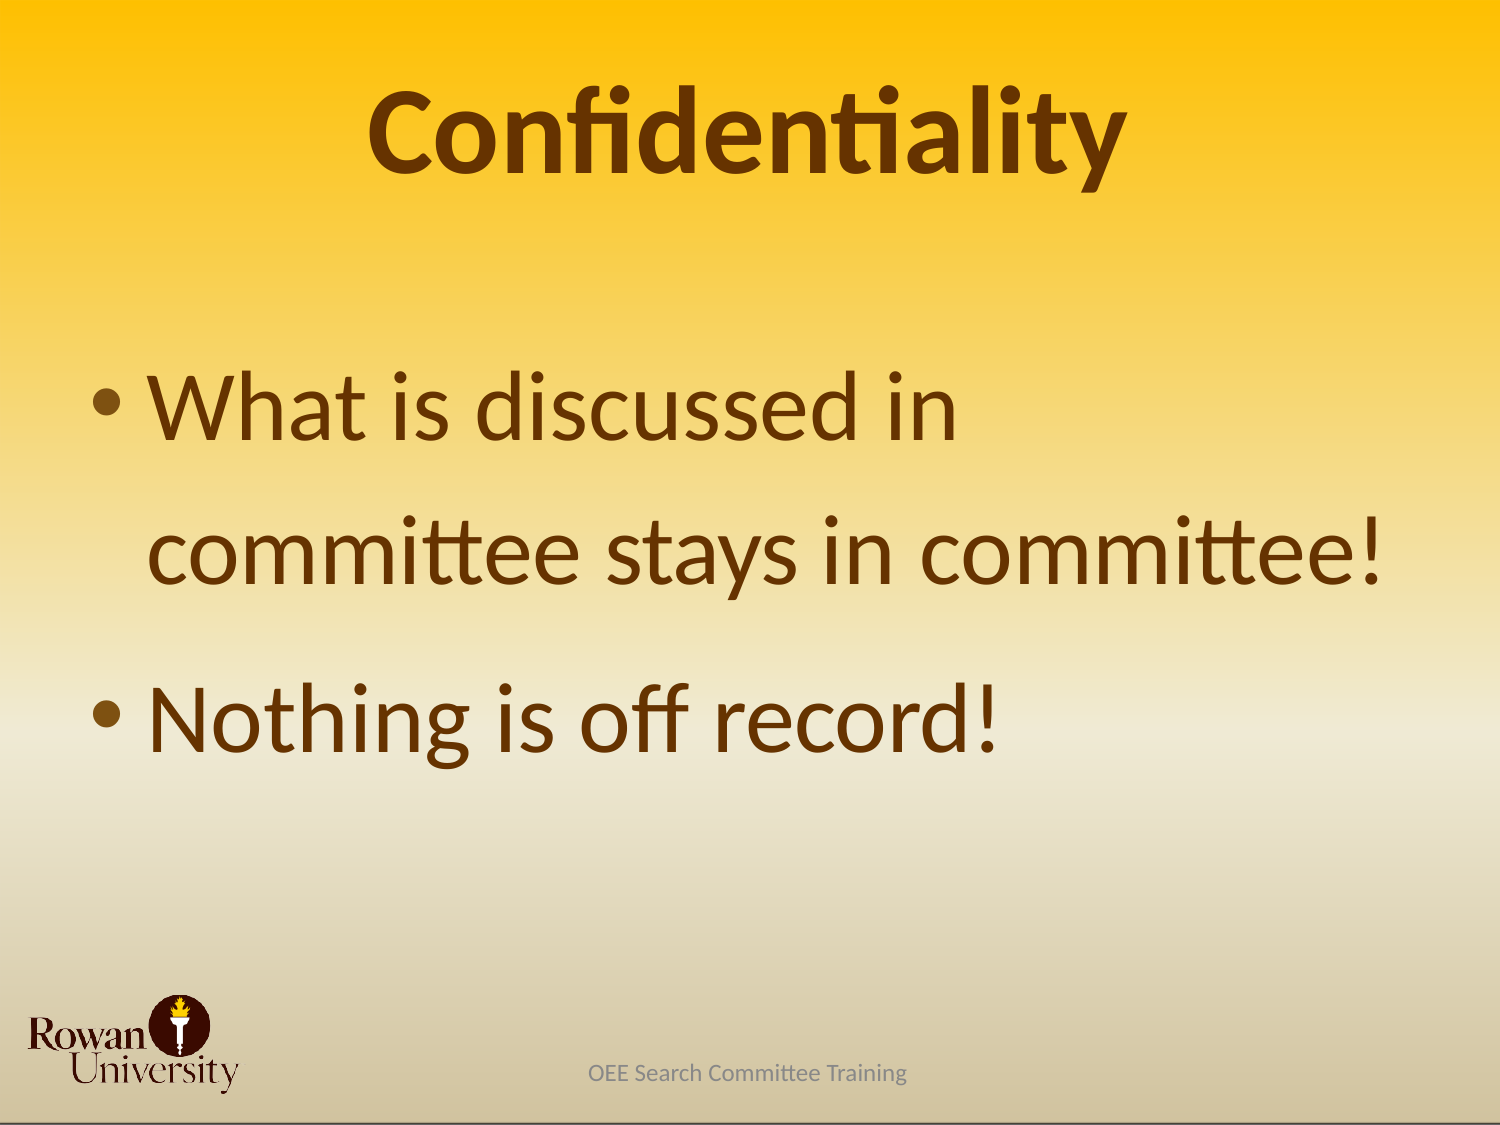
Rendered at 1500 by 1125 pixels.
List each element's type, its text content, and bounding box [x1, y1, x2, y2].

text_box What is discussed in committee stays in committee! Nothing is off record! [87, 314, 1407, 773]
text_box [27, 995, 246, 1094]
picture [0, 0, 1500, 1125]
title Confidentiality [365, 46, 1135, 237]
footer OEE Search Committee Training [586, 1060, 914, 1125]
